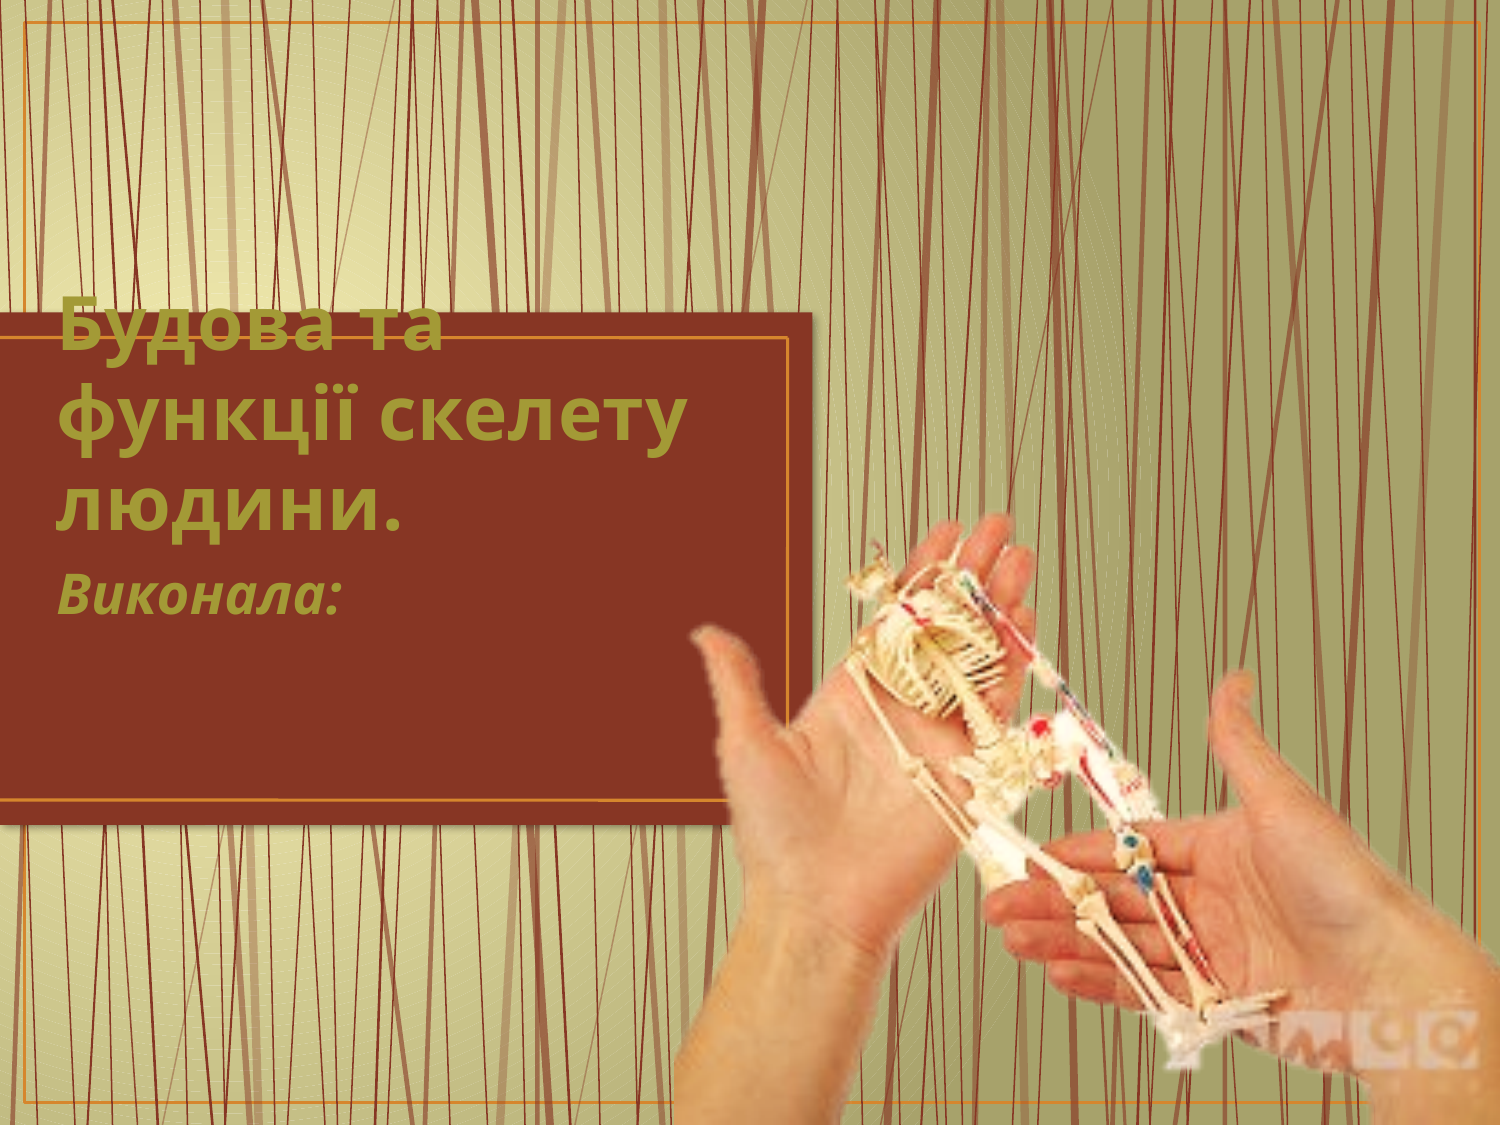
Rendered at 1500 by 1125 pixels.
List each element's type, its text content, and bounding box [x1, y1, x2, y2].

subtitle Виконала: [41, 550, 667, 799]
picture [674, 489, 1500, 1125]
title Будова та функції скелету людини. [41, 349, 767, 550]
